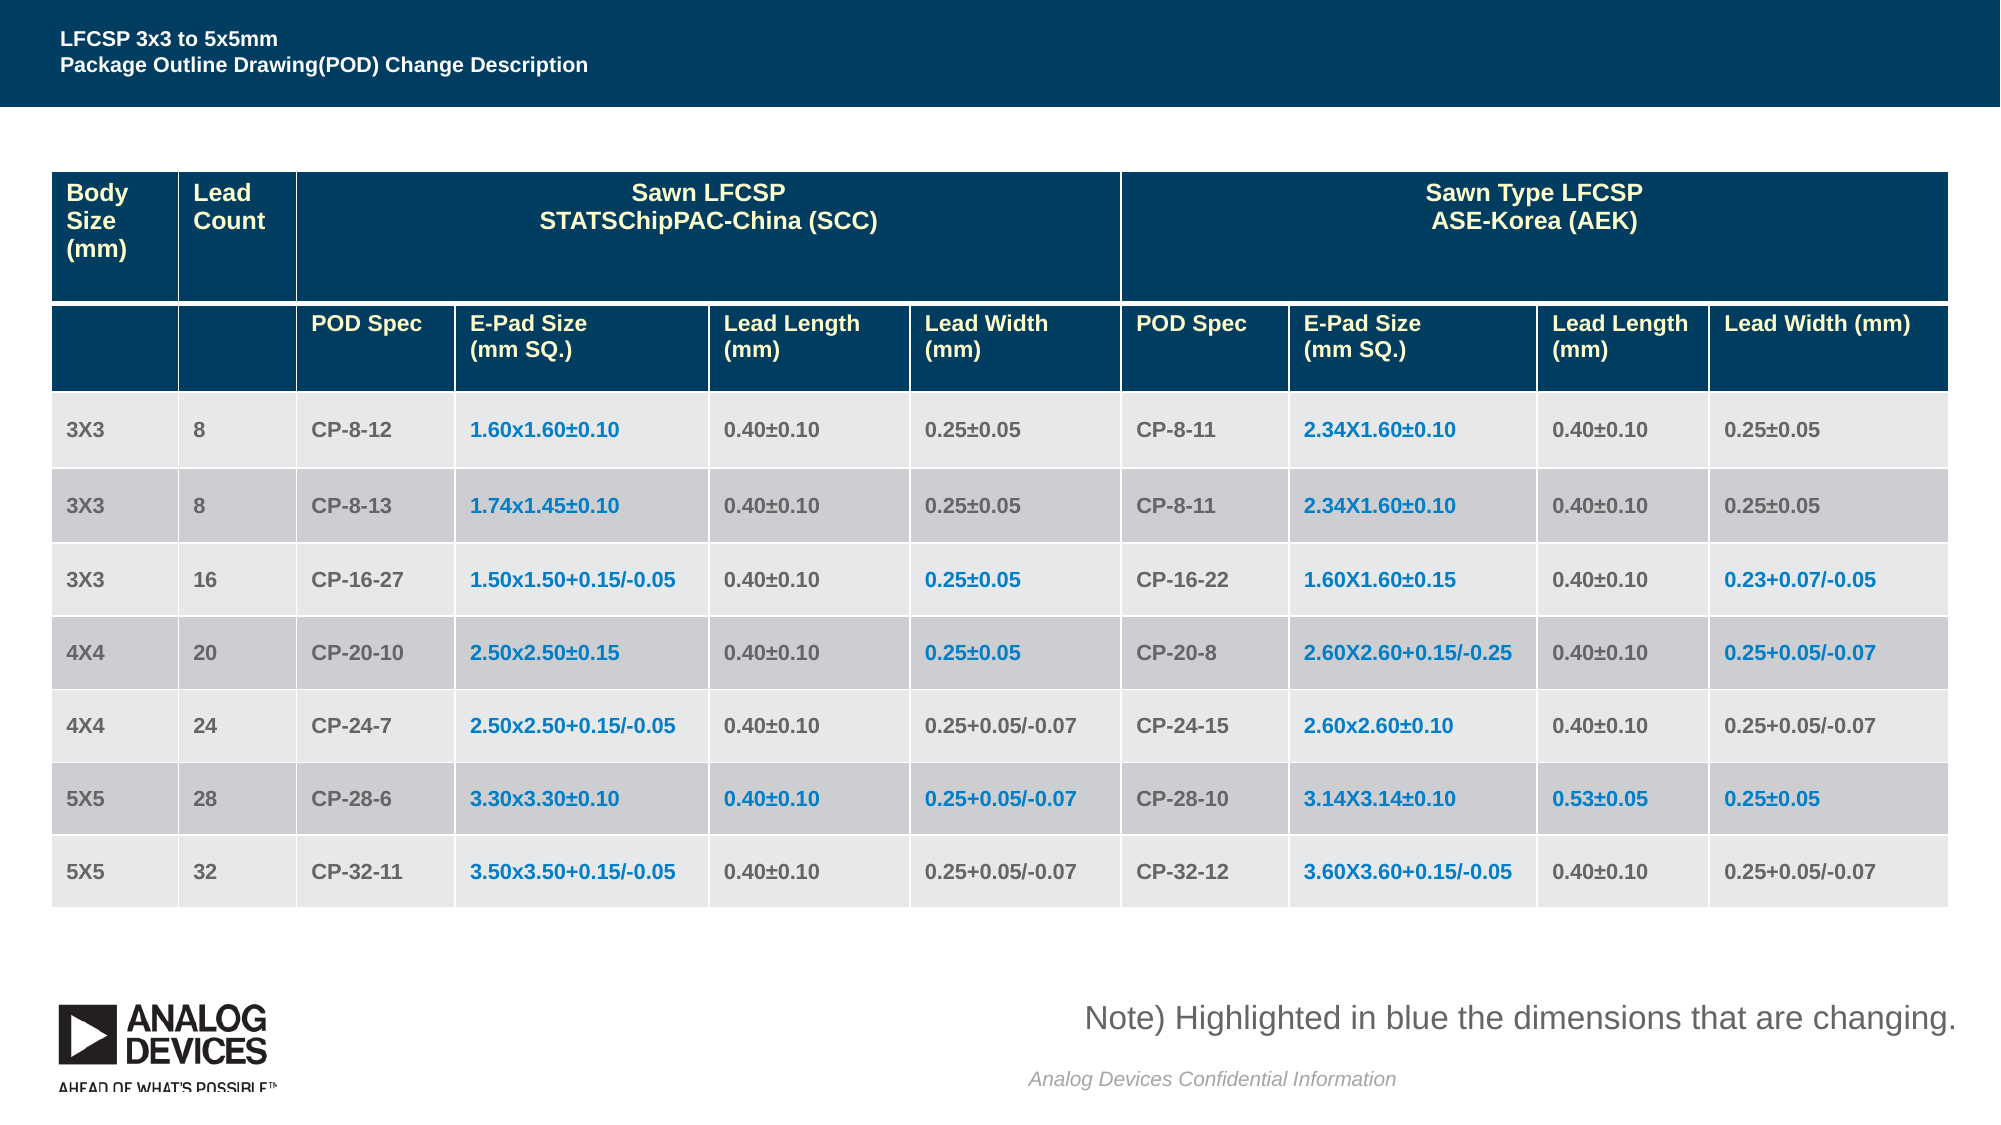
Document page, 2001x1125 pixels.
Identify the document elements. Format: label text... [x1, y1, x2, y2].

table_cell 3.14X3.14±0.10 [1290, 763, 1536, 834]
table_cell 20 [179, 617, 296, 689]
table_cell 28 [179, 763, 296, 834]
table_cell 0.25+0.05/-0.07 [1710, 617, 1948, 689]
table_cell 0.40±0.10 [710, 544, 909, 615]
table_cell 0.40±0.10 [710, 690, 909, 762]
table_cell 0.53±0.05 [1538, 763, 1708, 834]
table_cell CP-28-6 [297, 763, 454, 834]
table_cell 3X3 [52, 544, 178, 615]
table_cell 16 [179, 544, 296, 615]
table_cell 8 [179, 469, 296, 542]
table_cell 0.25±0.05 [911, 617, 1120, 689]
table_cell CP-8-13 [297, 469, 454, 542]
table_cell 4X4 [52, 617, 178, 689]
table_cell 0.25±0.05 [911, 544, 1120, 615]
table_cell 3X3 [52, 393, 178, 467]
table_cell 1.60X1.60±0.15 [1290, 544, 1536, 615]
table_cell 2.50x2.50+0.15/-0.05 [456, 690, 708, 762]
table_cell 0.25±0.05 [1710, 763, 1948, 834]
table_cell 0.25+0.05/-0.07 [1710, 836, 1948, 907]
table_cell 2.34X1.60±0.10 [1290, 393, 1536, 467]
table_cell 0.25±0.05 [911, 393, 1120, 467]
table_cell 5X5 [52, 763, 178, 834]
table_cell CP-8-11 [1122, 469, 1288, 542]
table_cell CP-20-8 [1122, 617, 1288, 689]
table_cell [179, 306, 296, 391]
table_cell 4X4 [52, 690, 178, 762]
table_cell 5X5 [52, 836, 178, 907]
table_cell 0.40±0.10 [1538, 690, 1708, 762]
table_cell 0.40±0.10 [1538, 544, 1708, 615]
table_cell 1.50x1.50+0.15/-0.05 [456, 544, 708, 615]
table_cell 32 [179, 836, 296, 907]
table_cell 2.60x2.60±0.10 [1290, 690, 1536, 762]
text_box Note) Highlighted in blue the dimensions that are changing. [1069, 988, 1974, 1044]
table_cell POD Spec [297, 306, 454, 391]
table_cell 0.40±0.10 [710, 617, 909, 689]
table_cell E-Pad Size (mm SQ.) [1290, 306, 1536, 391]
table_cell 3X3 [52, 469, 178, 542]
table_cell CP-24-15 [1122, 690, 1288, 762]
table_cell 0.40±0.10 [1538, 617, 1708, 689]
table_cell Lead Length (mm) [710, 306, 909, 391]
table_cell CP-20-10 [297, 617, 454, 689]
table_cell CP-32-11 [297, 836, 454, 907]
table_cell CP-8-11 [1122, 393, 1288, 467]
table_header Sawn Type LFCSP ASE-Korea (AEK) [1122, 172, 1948, 301]
table_header Sawn LFCSP STATSChipPAC-China (SCC) [297, 172, 1120, 301]
table_cell 3.50x3.50+0.15/-0.05 [456, 836, 708, 907]
table_cell 0.40±0.10 [1538, 836, 1708, 907]
table_cell 0.25+0.05/-0.07 [911, 836, 1120, 907]
table_cell 0.25±0.05 [911, 469, 1120, 542]
table_cell 0.25+0.05/-0.07 [911, 763, 1120, 834]
table_cell 0.25±0.05 [1710, 393, 1948, 467]
table_cell CP-8-12 [297, 393, 454, 467]
table_cell CP-28-10 [1122, 763, 1288, 834]
table_cell 0.40±0.10 [1538, 393, 1708, 467]
table_cell 0.23+0.07/-0.05 [1710, 544, 1948, 615]
table_cell [52, 306, 178, 391]
table_cell 2.50x2.50±0.15 [456, 617, 708, 689]
table_cell 3.30x3.30±0.10 [456, 763, 708, 834]
table_cell 3.60X3.60+0.15/-0.05 [1290, 836, 1536, 907]
title LFCSP 3x3 to 5x5mm Package Outline Drawing(POD) Change Description [0, 0, 2000, 107]
table_cell CP-16-22 [1122, 544, 1288, 615]
table_cell 8 [179, 393, 296, 467]
table_cell Lead Width (mm) [911, 306, 1120, 391]
table_cell 0.40±0.10 [710, 763, 909, 834]
table_cell 0.40±0.10 [1538, 469, 1708, 542]
table_cell 24 [179, 690, 296, 762]
table_cell 0.40±0.10 [710, 836, 909, 907]
table_header Body Size (mm) [52, 172, 178, 301]
table_cell 0.25+0.05/-0.07 [1710, 690, 1948, 762]
table_cell 2.60X2.60+0.15/-0.25 [1290, 617, 1536, 689]
table_cell 0.40±0.10 [710, 393, 909, 467]
table_cell 2.34X1.60±0.10 [1290, 469, 1536, 542]
table_cell Lead Length (mm) [1538, 306, 1708, 391]
table_cell 0.40±0.10 [710, 469, 909, 542]
table_cell CP-16-27 [297, 544, 454, 615]
table_cell CP-24-7 [297, 690, 454, 762]
table_cell 1.60x1.60±0.10 [456, 393, 708, 467]
table_cell CP-32-12 [1122, 836, 1288, 907]
table_cell 0.25±0.05 [1710, 469, 1948, 542]
table_cell 0.25+0.05/-0.07 [911, 690, 1120, 762]
table_cell POD Spec [1122, 306, 1288, 391]
table_header Lead Count [179, 172, 296, 301]
table_cell Lead Width (mm) [1710, 306, 1948, 391]
table_cell E-Pad Size (mm SQ.) [456, 306, 708, 391]
table_cell 1.74x1.45±0.10 [456, 469, 708, 542]
